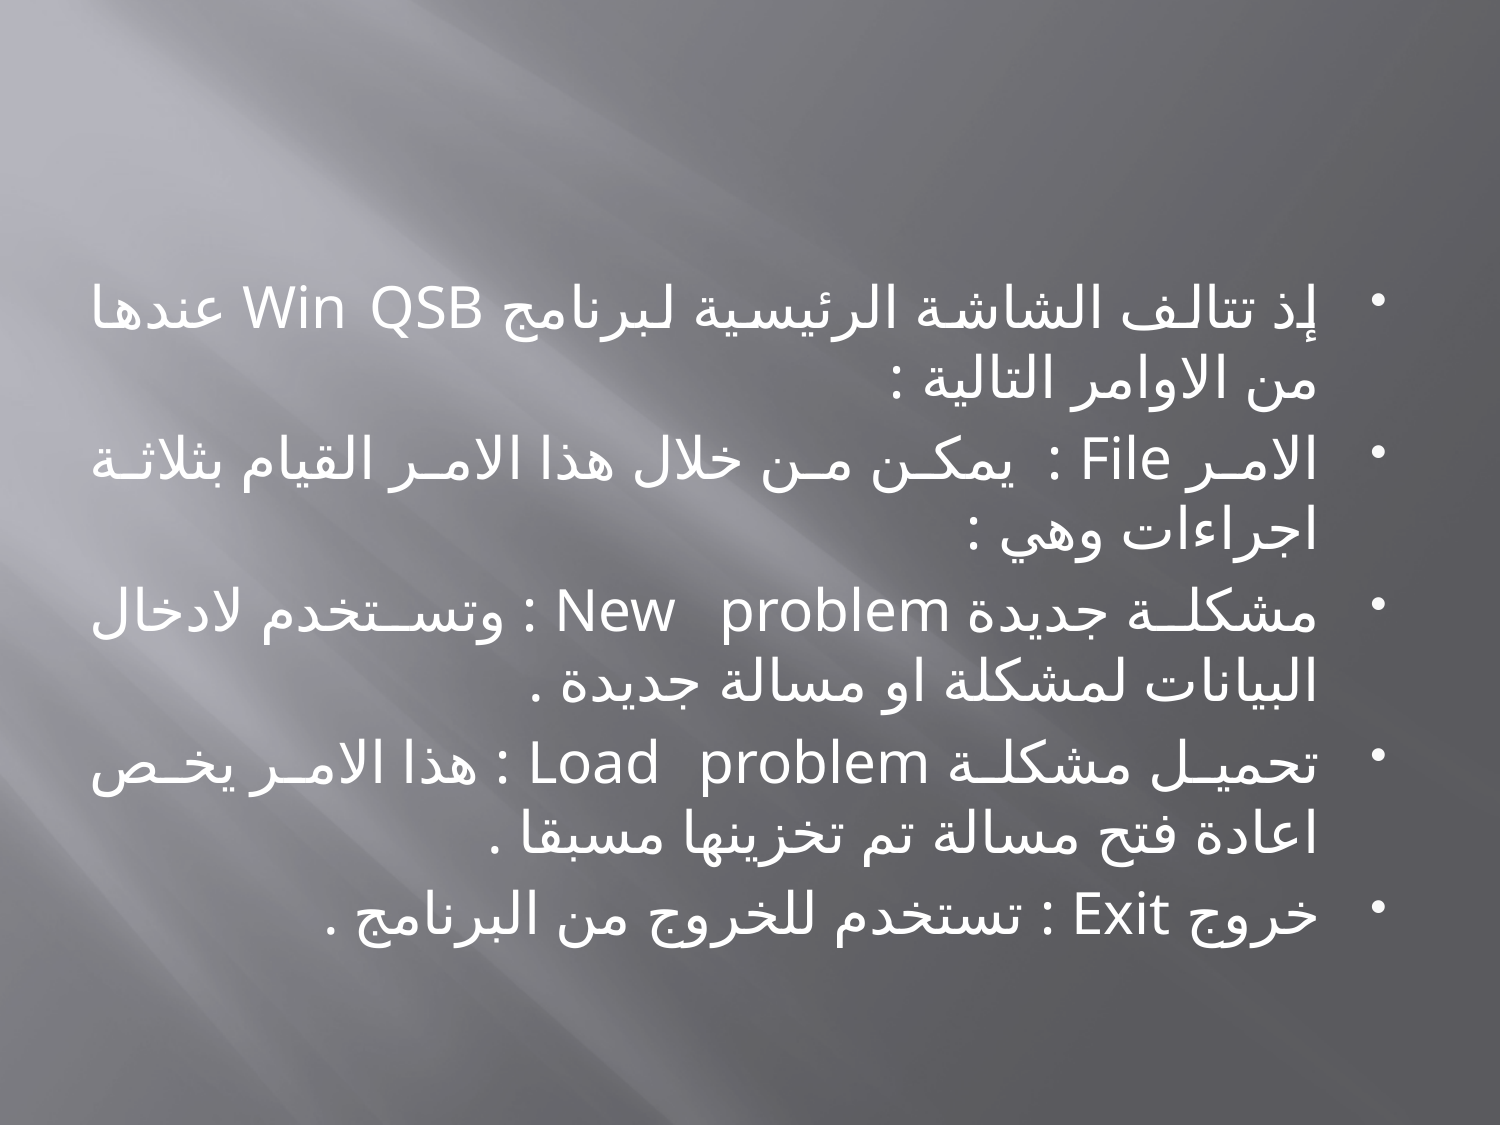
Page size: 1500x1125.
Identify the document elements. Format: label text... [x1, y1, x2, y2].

list إذ تتالف الشاشة الرئيسية لبرنامج Win QSB عندها من الاوامر التالية : الامر File : يمكن من خلال هذا الامر القيام بثلاثة اجراءات وهي : مشكلة جديدة New problem : وتستخدم لادخال البيانات لمشكلة او مسالة جديدة . تحميل مشكلة Load problem : هذا الامر يخص اعادة فتح مسالة تم تخزينها مسبقا . خروج Exit : تستخدم للخروج من البرنامج . [75, 262, 1425, 1035]
